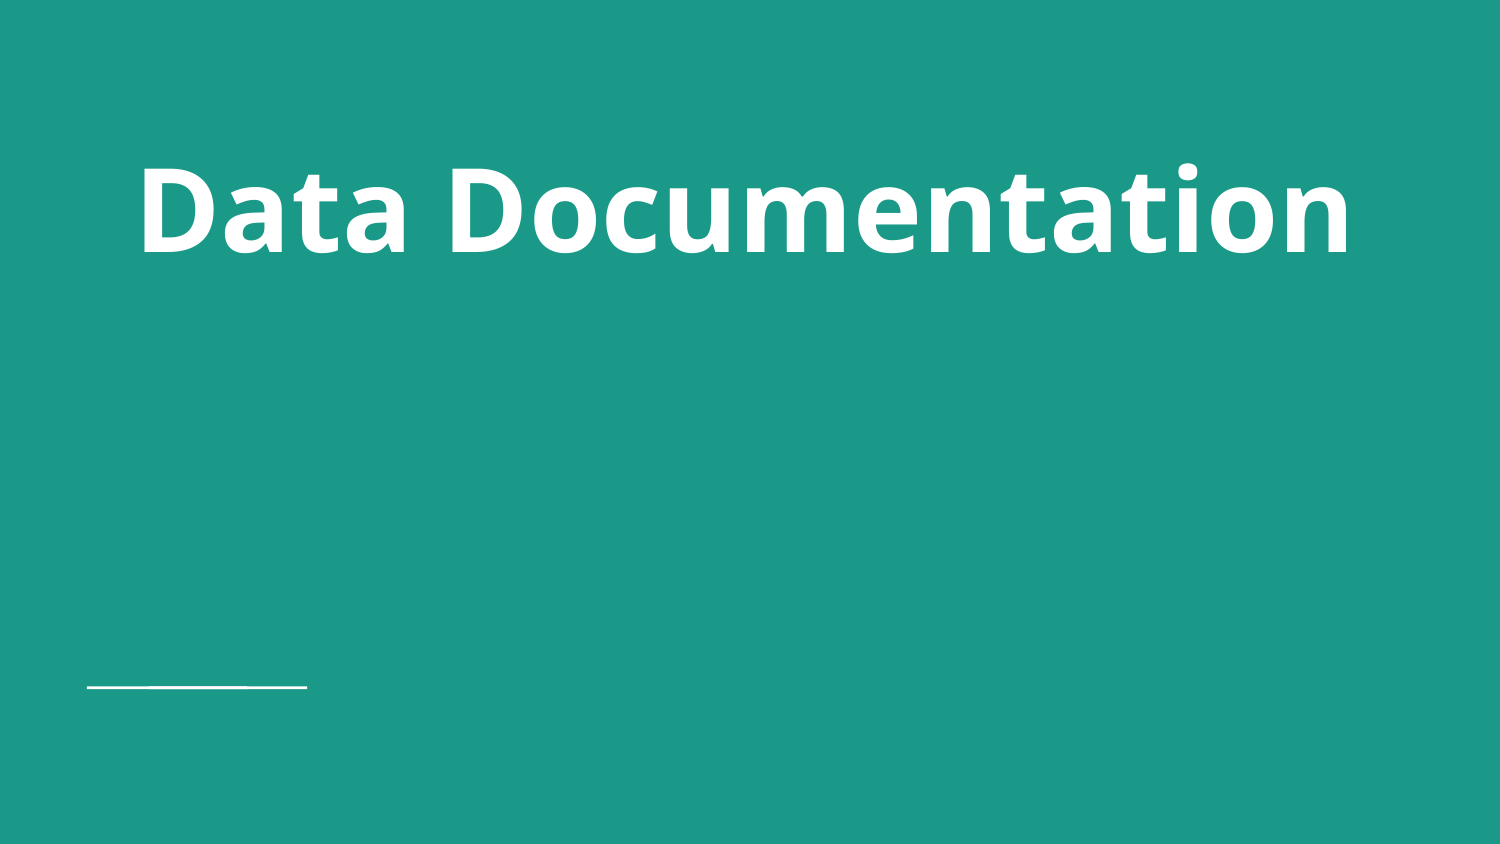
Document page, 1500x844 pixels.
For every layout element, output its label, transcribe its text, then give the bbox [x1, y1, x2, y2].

title Data Documentation [119, 120, 1381, 325]
